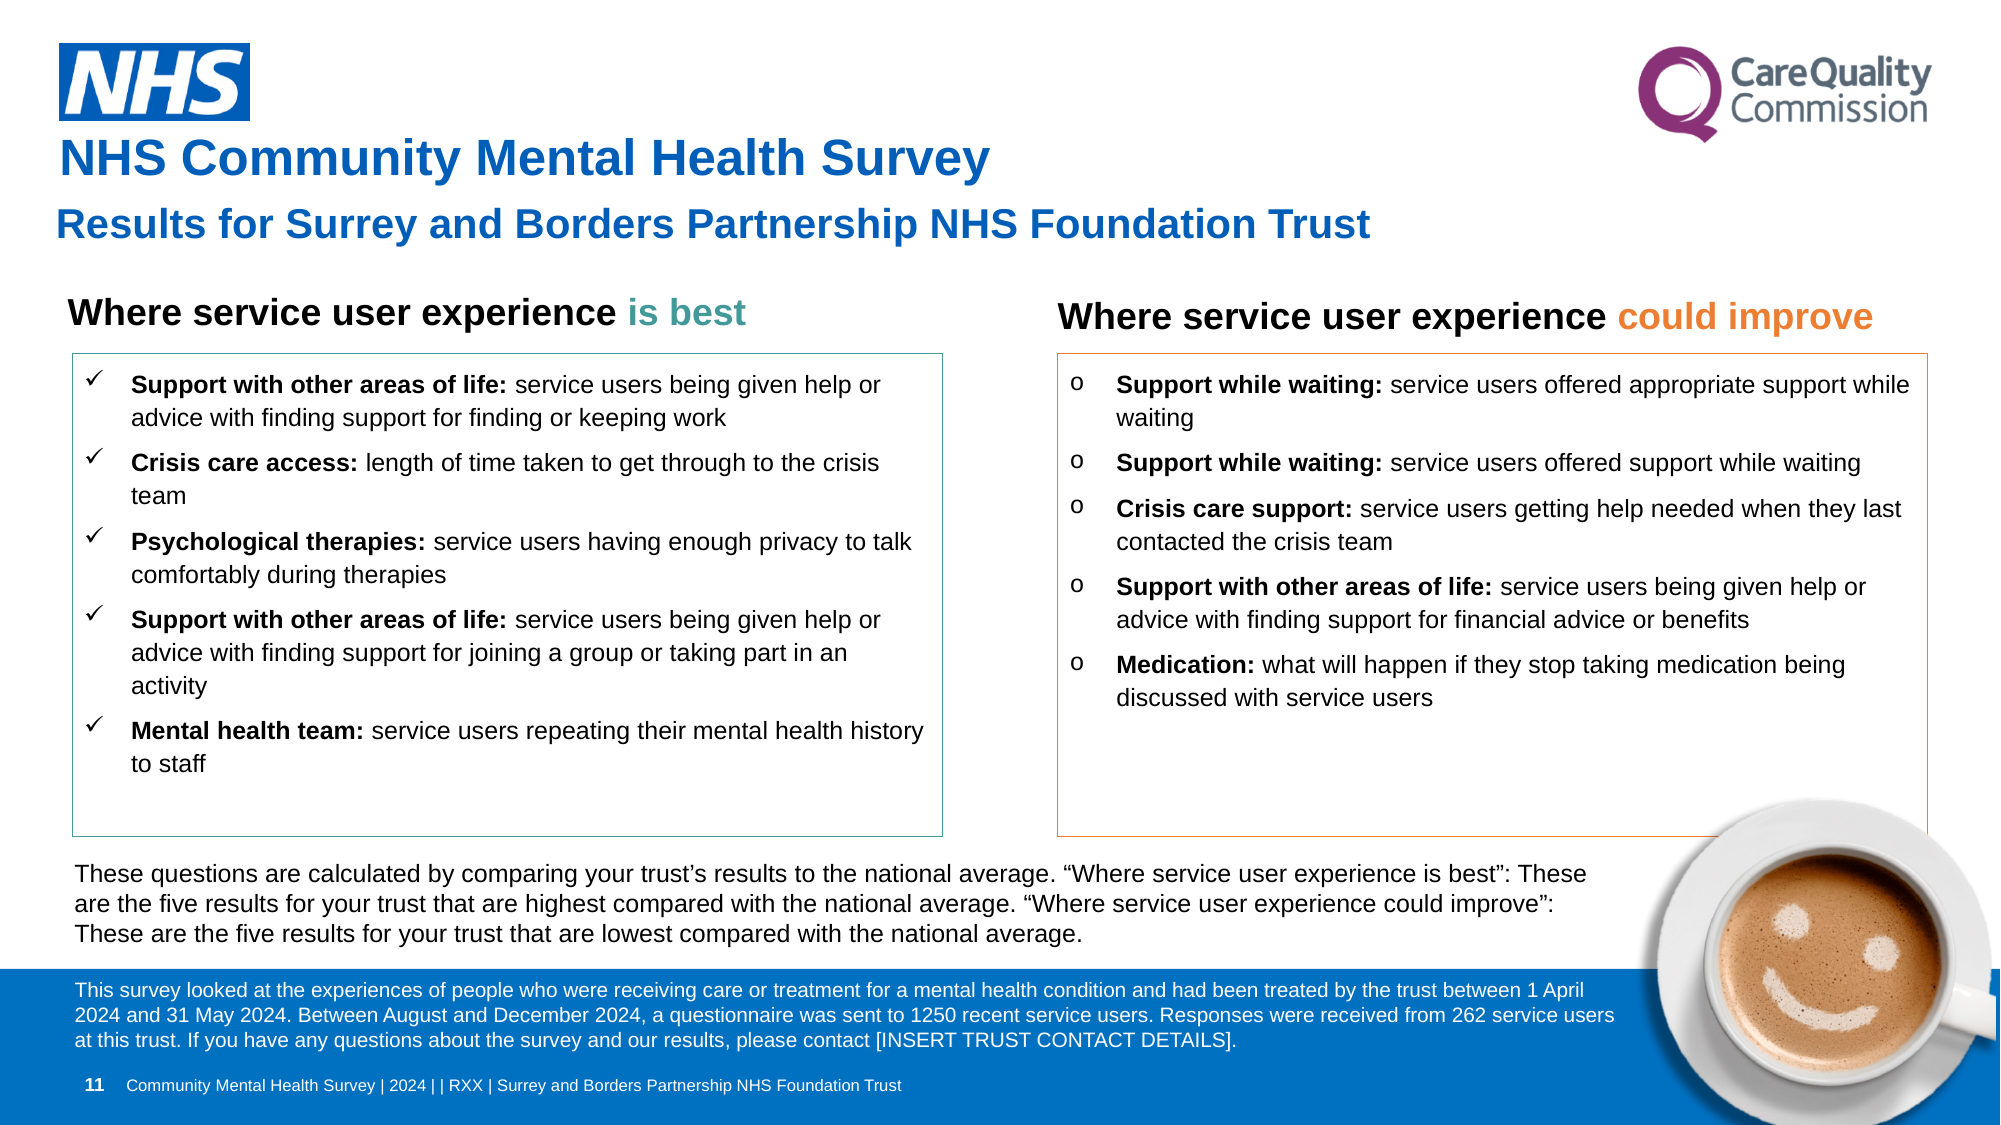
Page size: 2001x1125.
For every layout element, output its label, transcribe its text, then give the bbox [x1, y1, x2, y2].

picture [1588, 784, 1996, 1125]
text_box Support with other areas of life: service users being given help or advice with finding support for finding or keeping work Crisis care access: length of time taken to get through to the crisis team Psychological therapies: service users having enough privacy to talk comfortably during therapies Support with other areas of life: service users being given help or advice with finding support for joining a group or taking part in an activity Mental health team: service users repeating their mental health history to staff [72, 353, 943, 837]
title NHS Community Mental Health Survey [44, 119, 1577, 199]
text_box This survey looked at the experiences of people who were receiving care or treatment for a mental health condition and had been treated by the trust between 1 April 2024 and 31 May 2024. Between August and December 2024, a questionnaire was sent to 1250 recent service users. Responses were received from 262 service users at this trust. If you have any questions about the survey and our results, please contact [INSERT TRUST CONTACT DETAILS]. [59, 969, 1588, 1068]
text_box These questions are calculated by comparing your trust’s results to the national average. “Where service user experience is best”: These are the five results for your trust that are highest compared with the national average. “Where service user experience could improve”: These are the five results for your trust that are lowest compared with the national average. [59, 849, 1566, 955]
text_box Support while waiting: service users offered appropriate support while waiting Support while waiting: service users offered support while waiting Crisis care support: service users getting help needed when they last contacted the crisis team Support with other areas of life: service users being given help or advice with finding support for financial advice or benefits Medication: what will happen if they stop taking medication being discussed with service users [1057, 353, 1928, 837]
text_box 11 [84, 1068, 122, 1125]
picture [1637, 45, 1933, 143]
text_box Results for Surrey and Borders Partnership NHS Foundation Trust [55, 196, 1589, 248]
picture [59, 43, 250, 119]
text_box Where service user experience is best [67, 282, 951, 334]
text_box Where service user experience could improve [1057, 287, 1894, 338]
